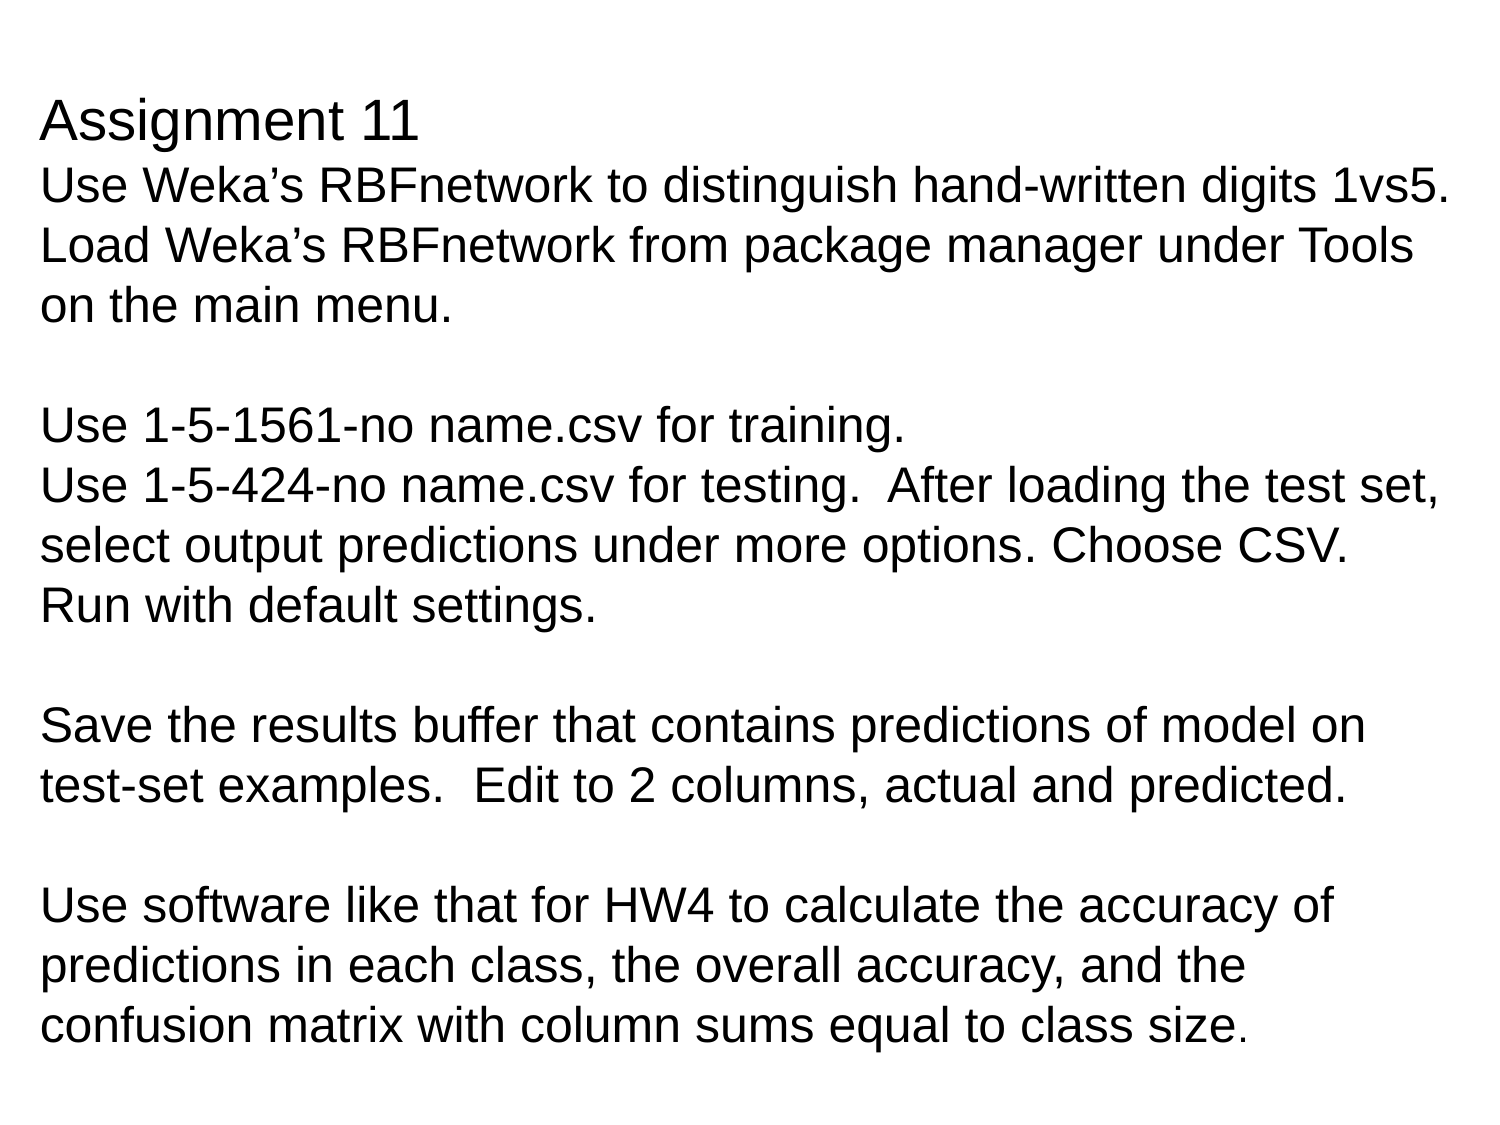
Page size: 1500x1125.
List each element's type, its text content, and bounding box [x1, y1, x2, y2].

text_box Assignment 11 Use Weka’s RBFnetwork to distinguish hand-written digits 1vs5. Load Weka’s RBFnetwork from package manager under Tools on the main menu. Use 1-5-1561-no name.csv for training. Use 1-5-424-no name.csv for testing. After loading the test set, select output predictions under more options. Choose CSV. Run with default settings. Save the results buffer that contains predictions of model on test-set examples. Edit to 2 columns, actual and predicted. Use software like that for HW4 to calculate the accuracy of predictions in each class, the overall accuracy, and the confusion matrix with column sums equal to class size. [24, 75, 1488, 1060]
